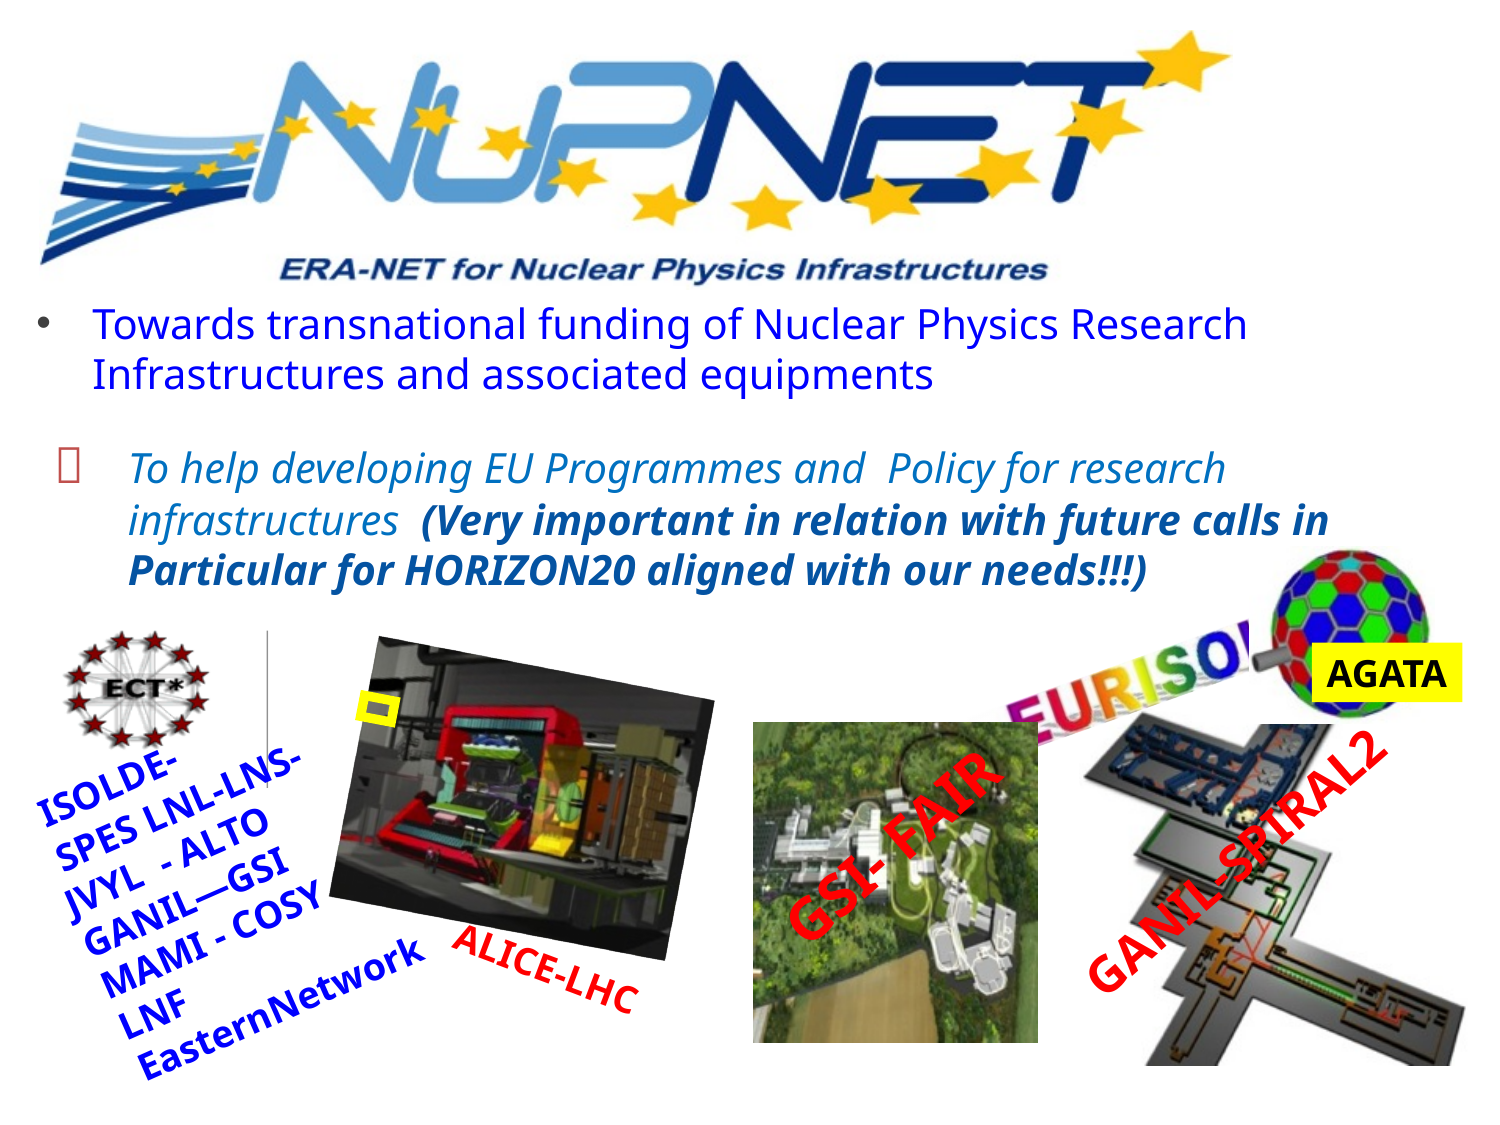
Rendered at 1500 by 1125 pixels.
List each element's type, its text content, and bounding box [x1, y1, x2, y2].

text_box  To help developing EU Programmes and Policy for research infrastructures (Very important in relation with future calls in Particular for HORIZON20 aligned with our needs!!!) [39, 406, 1435, 602]
text_box Towards transnational funding of Nuclear Physics Research Infrastructures and associated equipments [21, 290, 1500, 1125]
picture [1249, 546, 1435, 725]
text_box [39, 611, 1470, 1066]
picture [39, 30, 1233, 291]
